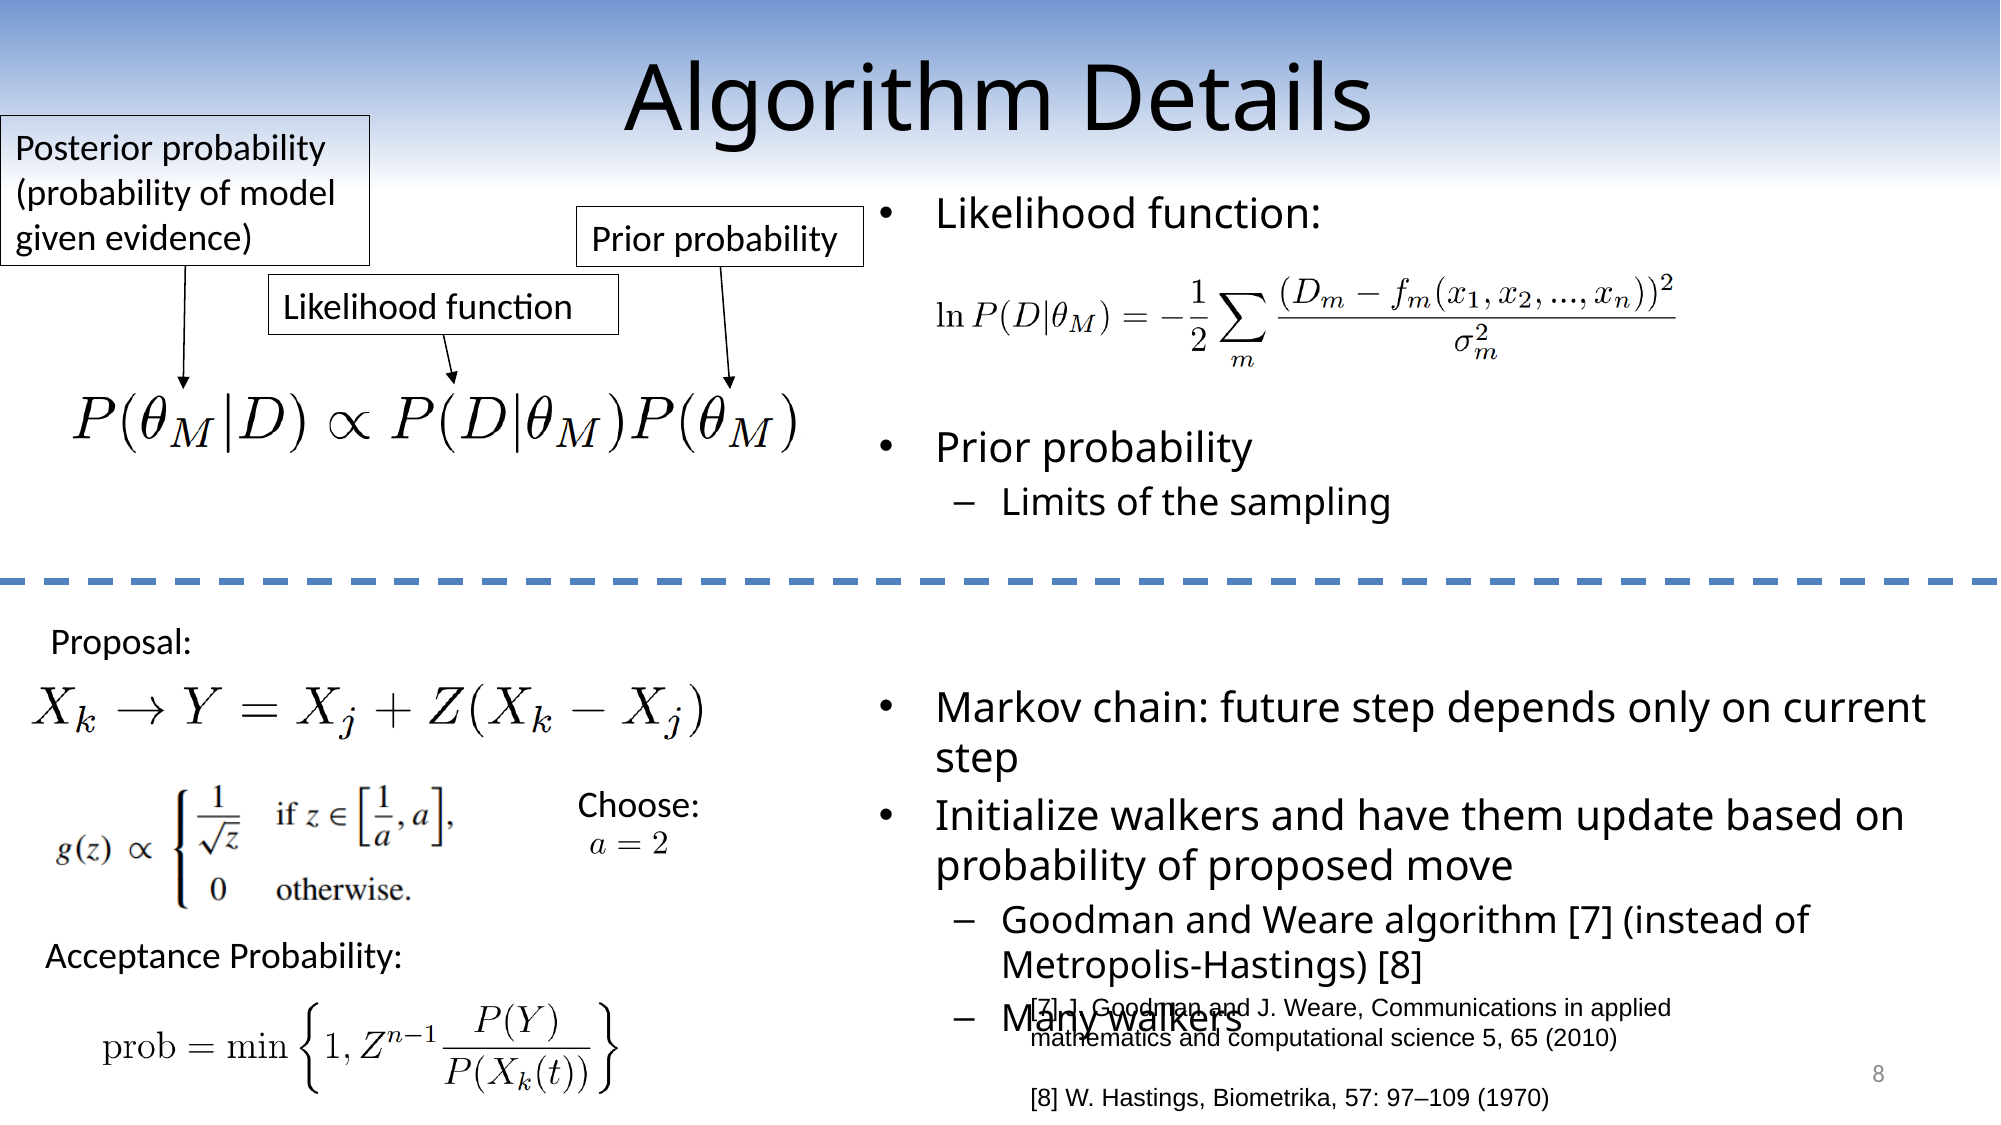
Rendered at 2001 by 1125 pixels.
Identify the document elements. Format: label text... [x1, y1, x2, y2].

text_box Choose: [563, 772, 758, 833]
picture [84, 981, 630, 1108]
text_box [720, 267, 731, 390]
picture [576, 818, 681, 871]
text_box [443, 334, 455, 385]
picture [18, 762, 478, 931]
picture [921, 240, 1703, 385]
text_box Acceptance Probability: [30, 924, 551, 984]
slide_number 8 [1433, 1042, 1900, 1103]
picture [16, 661, 716, 751]
list Likelihood function: Prior probability Limits of the sampling Markov chain: future step depends only on current step Initialize walkers and have them update based on probability of proposed move Goodman and Weare algorithm [7] (instead of Metropolis-Hastings) [8] Many walkers [863, 179, 1983, 580]
title Algorithm Details [99, 0, 1900, 188]
text_box Prior probability [576, 206, 864, 267]
text_box Proposal: [35, 609, 330, 659]
list Likelihood function: Prior probability Limits of the sampling Markov chain: future step depends only on current step Initialize walkers and have them update based on probability of proposed move Goodman and Weare algorithm [7] (instead of Metropolis-Hastings) [8] Many walkers [863, 593, 1983, 1125]
picture [66, 375, 806, 469]
text_box [7] J. Goodman and J. Weare, Communications in applied mathematics and computational science 5, 65 (2010) [8] W. Hastings, Biometrika, 57: 97–109 (1970) [1015, 983, 1792, 1119]
text_box Posterior probability (probability of model given evidence) [0, 115, 370, 266]
text_box Likelihood function [268, 274, 619, 335]
